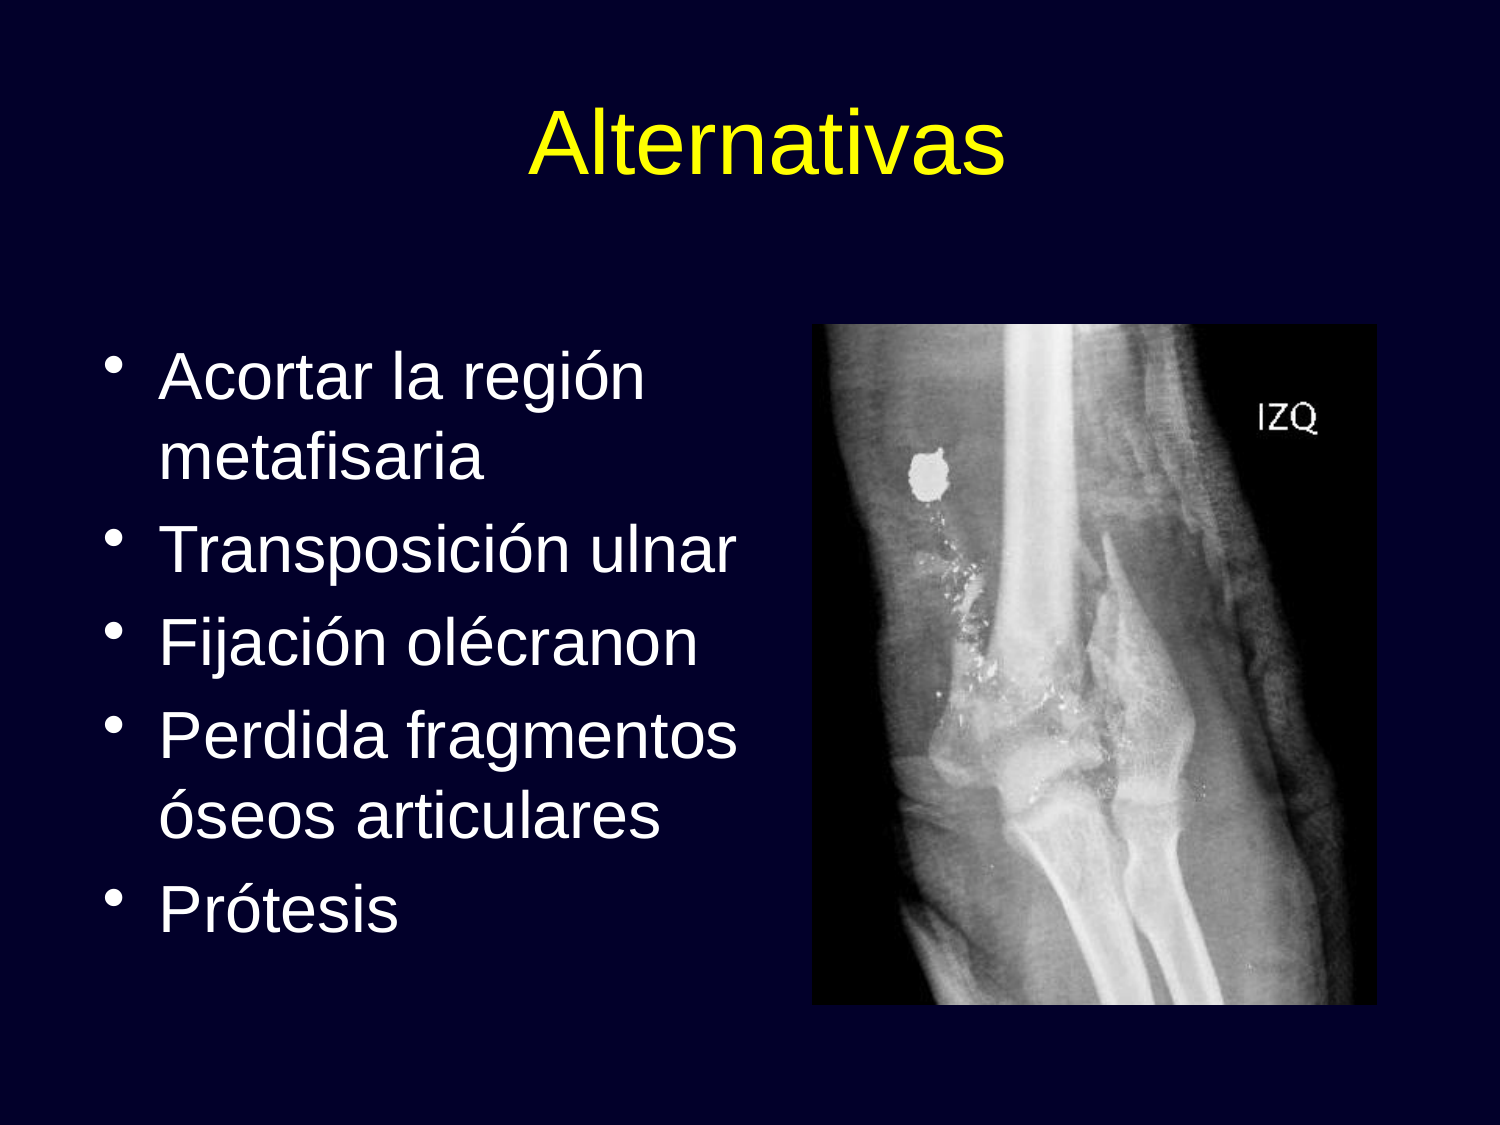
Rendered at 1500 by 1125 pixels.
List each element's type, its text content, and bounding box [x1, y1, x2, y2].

title Alternativas [112, 37, 1426, 238]
picture [812, 324, 1377, 1005]
list Acortar la región metafisaria Transposición ulnar Fijación olécranon Perdida fragmentos óseos articulares Prótesis [87, 324, 776, 1001]
